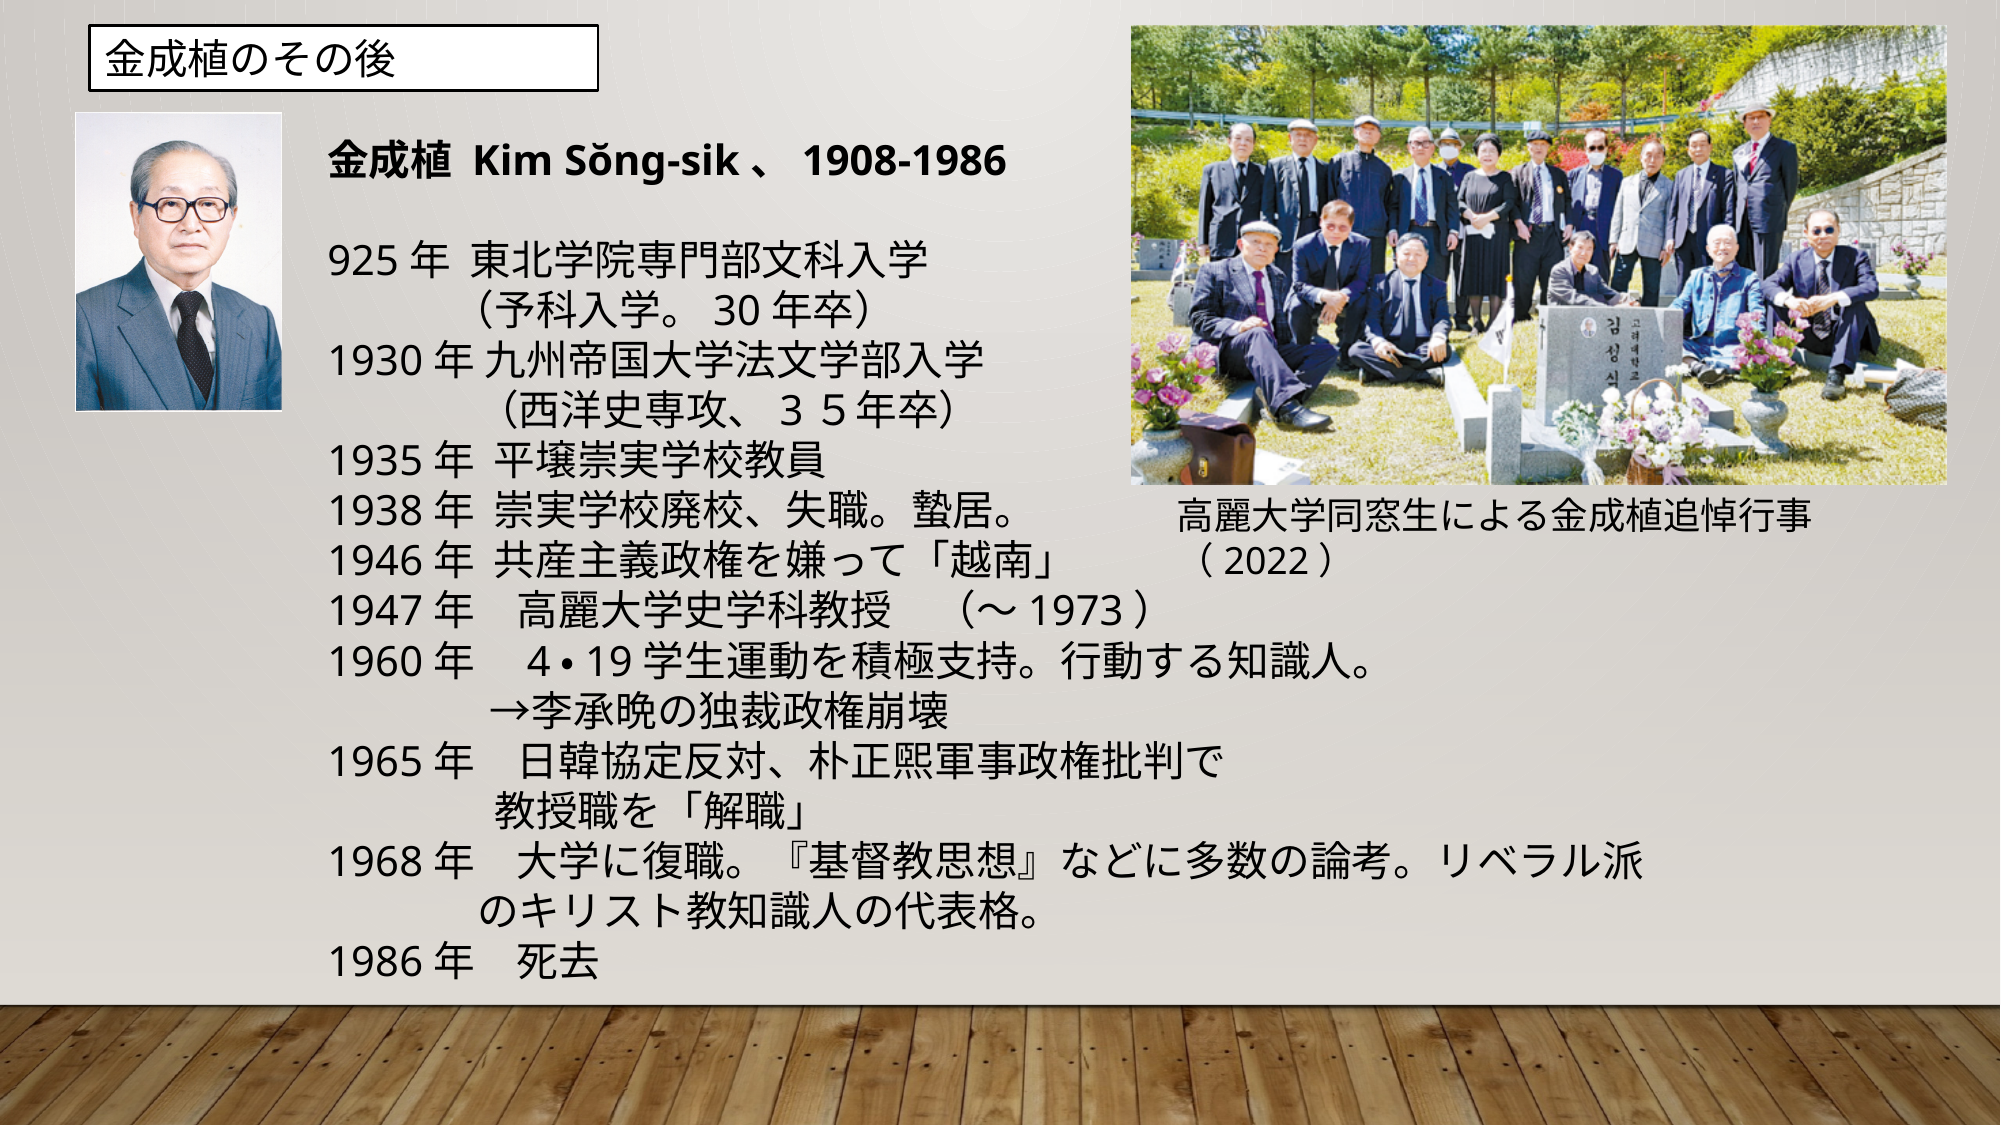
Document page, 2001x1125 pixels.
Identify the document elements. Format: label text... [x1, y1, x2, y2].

text_box 金成植のその後 [88, 24, 599, 92]
picture [1130, 25, 1947, 485]
picture [0, 1005, 2000, 1125]
text_box 金成植 Kim Sŏng-sik、1908-1986 925年 東北学院専門部文科入学 （予科入学。30年卒） 1930年 九州帝国大学法文学部入学 （西洋史専攻、3５年卒） 1935年 平壌崇実学校教員 1938年 崇実学校廃校、失職。蟄居。 1946年 共産主義政権を嫌って「越南」 1947年 高麗大学史学科教授 （～1973） 1960年 4・19学生運動を積極支持。行動する知識人。 →李承晩の独裁政権崩壊 1965年 日韓協定反対、朴正煕軍事政権批判で 教授職を「解職」 1968年 大学に復職。『基督教思想』などに多数の論考。リベラル派 のキリスト教知識人の代表格。 1986年 死去 [312, 126, 1671, 1042]
text_box 高麗大学同窓生による金成植追悼行事（2022） [1162, 484, 2000, 590]
picture [75, 112, 282, 413]
